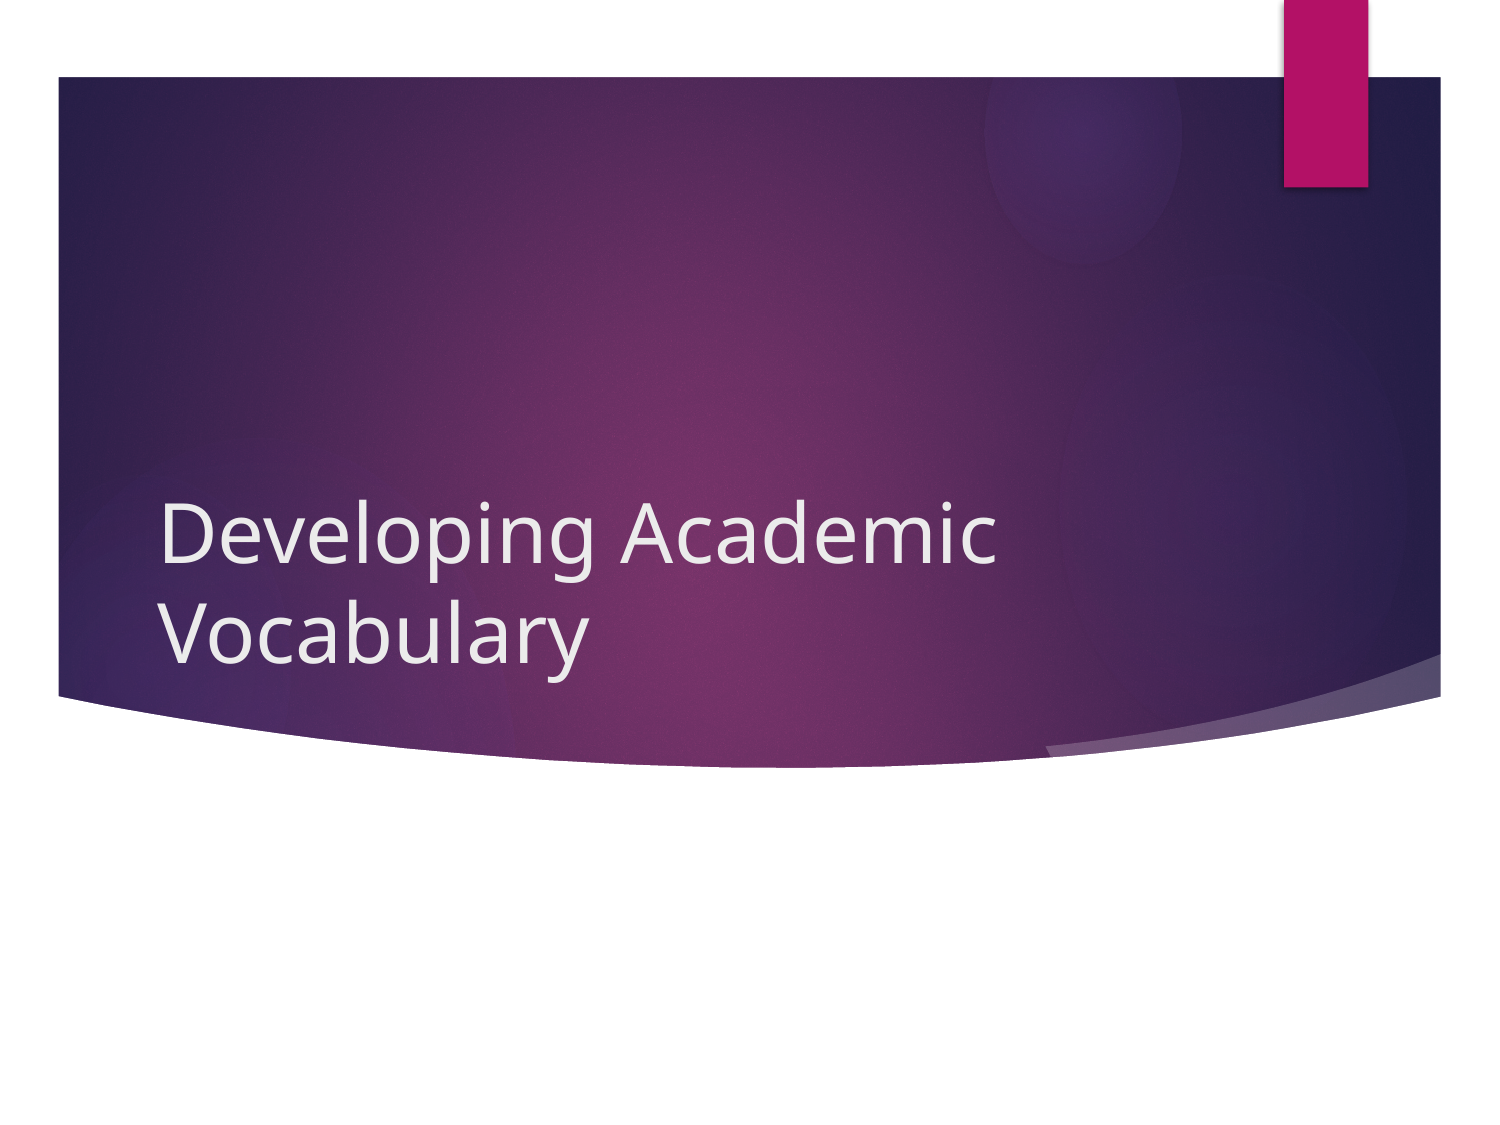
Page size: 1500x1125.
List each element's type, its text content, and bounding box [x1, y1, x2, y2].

title Developing Academic Vocabulary [142, 388, 1228, 688]
